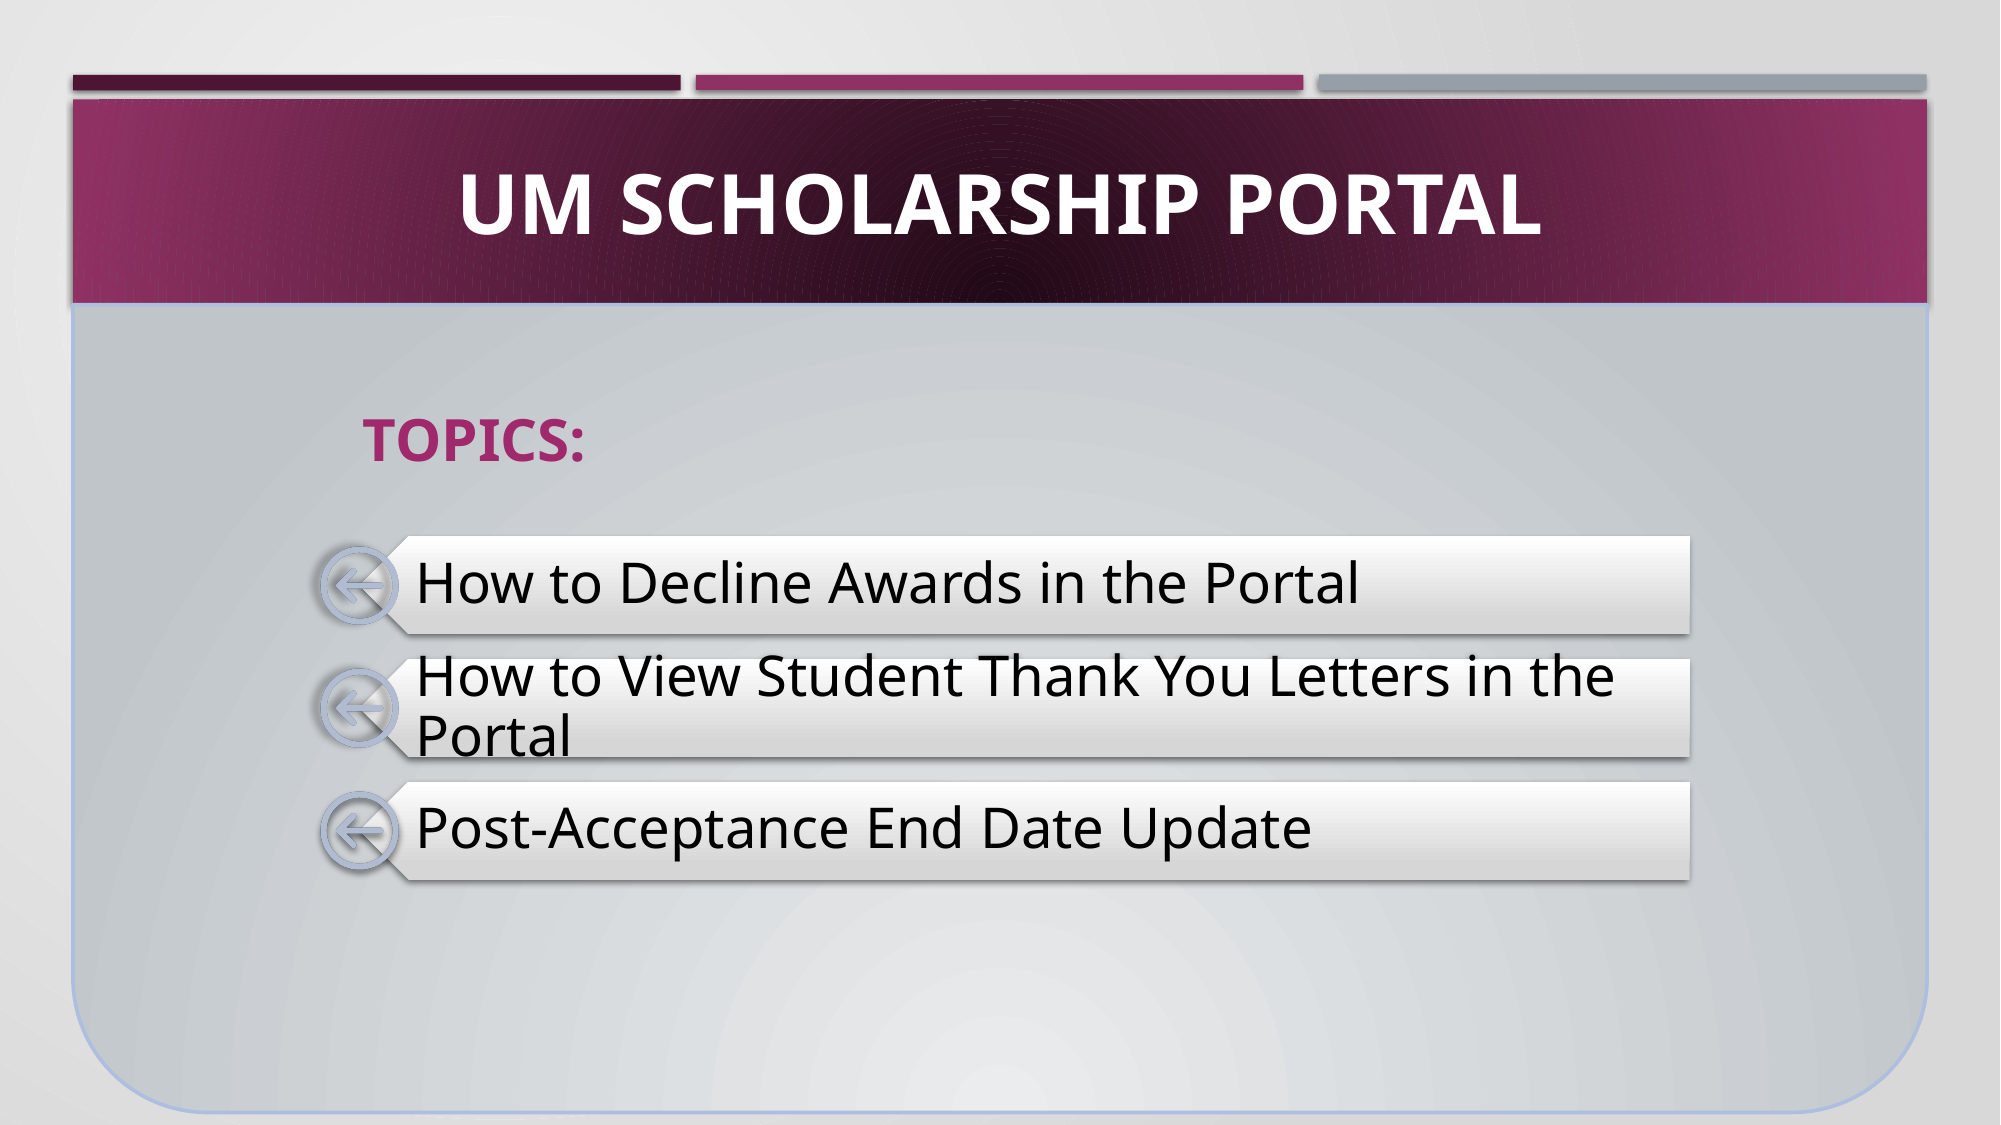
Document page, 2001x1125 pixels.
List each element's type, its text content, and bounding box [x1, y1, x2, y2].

title UM Scholarship Portal [0, 119, 2000, 282]
text_box TOPICS: [348, 396, 691, 482]
text_box [71, 892, 1929, 1115]
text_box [0, 535, 2000, 881]
text_box [71, 302, 1929, 535]
